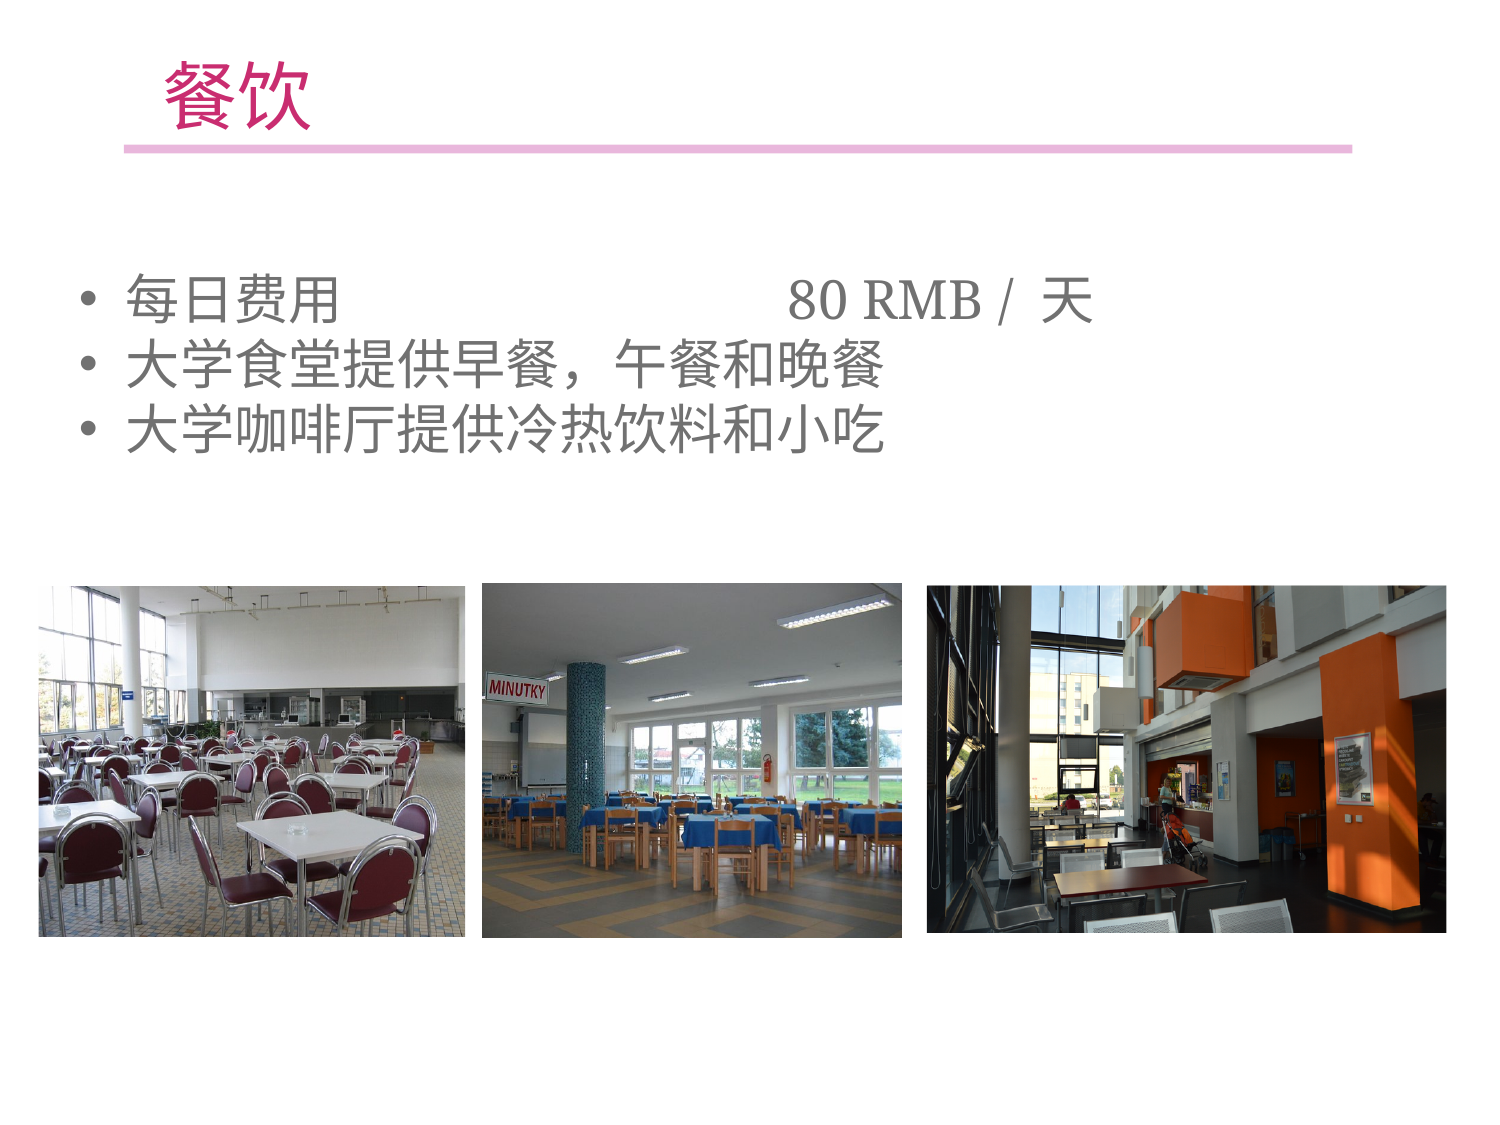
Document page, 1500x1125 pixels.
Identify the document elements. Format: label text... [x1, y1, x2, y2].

picture [926, 585, 1447, 933]
picture [481, 580, 907, 938]
text_box 每日费用 80 RMB / 天 大学食堂提供早餐，午餐和晚餐 大学咖啡厅提供冷热饮料和小吃 [64, 258, 1486, 468]
picture [38, 586, 466, 937]
text_box 餐饮 [147, 63, 1329, 125]
